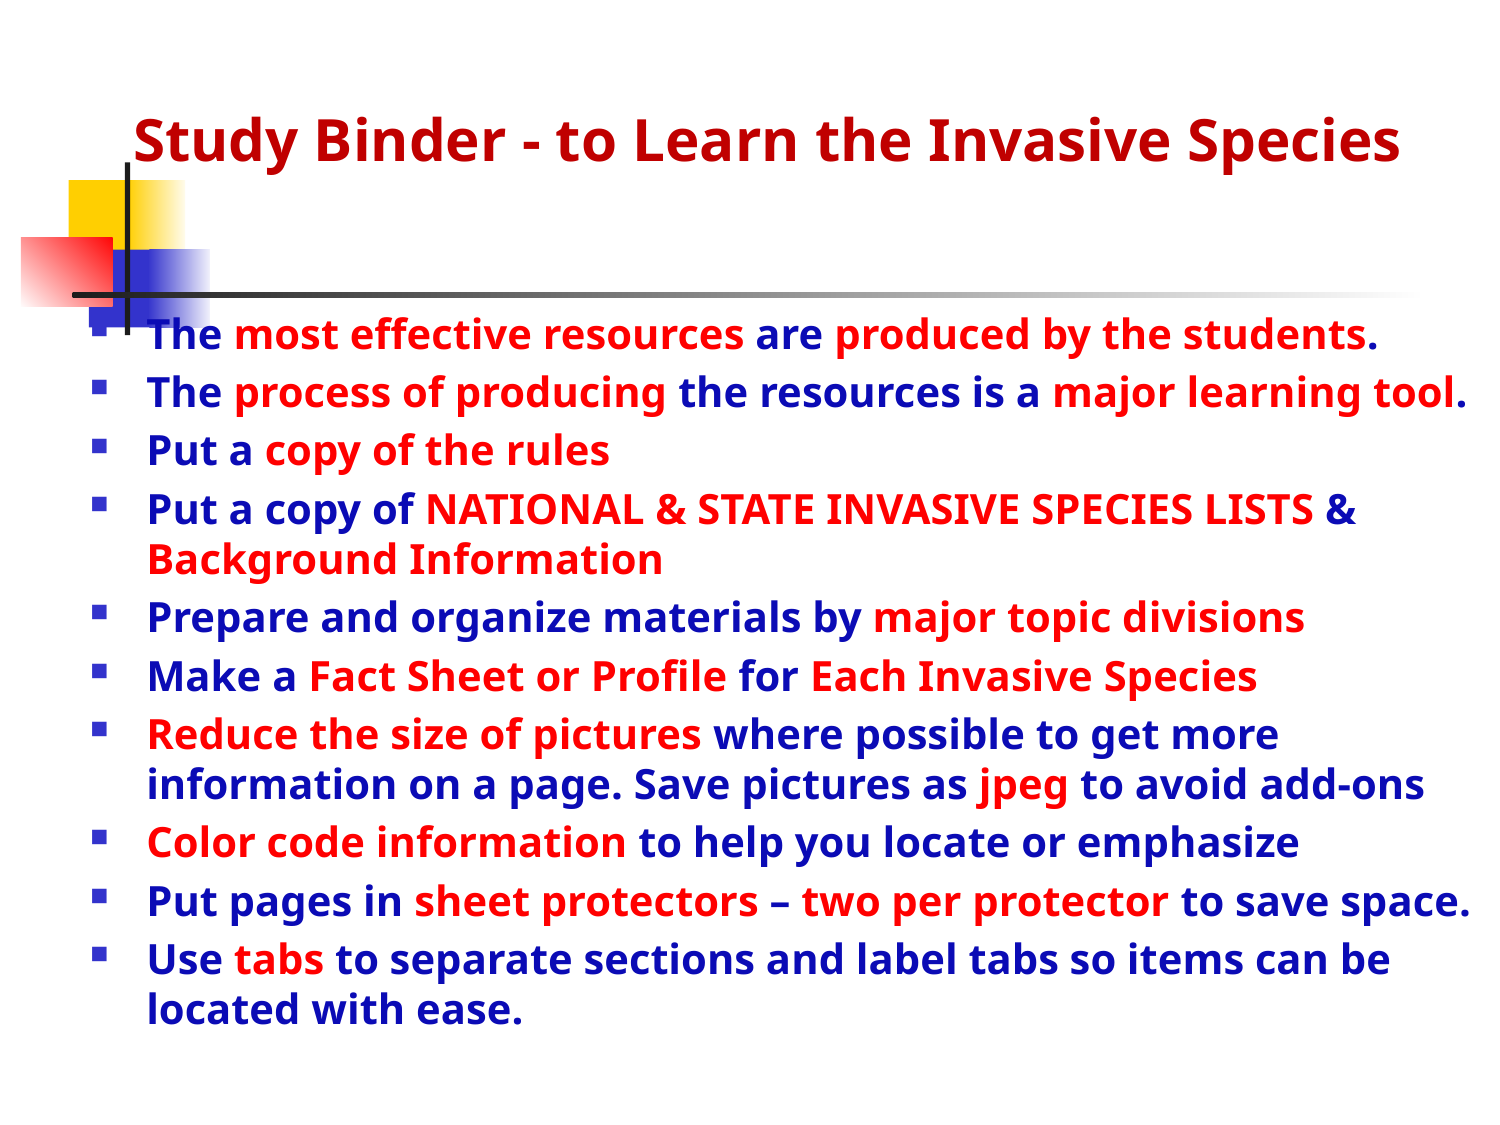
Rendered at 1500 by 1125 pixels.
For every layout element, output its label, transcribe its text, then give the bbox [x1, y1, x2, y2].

title Study Binder - to Learn the Invasive Species [74, 62, 1468, 188]
list The most effective resources are produced by the students. The process of producing the resources is a major learning tool. Put a copy of the rules Put a copy of NATIONAL & STATE INVASIVE SPECIES LISTS & Background Information Prepare and organize materials by major topic divisions Make a Fact Sheet or Profile for Each Invasive Species Reduce the size of pictures where possible to get more information on a page. Save pictures as jpeg to avoid add-ons Color code information to help you locate or emphasize Put pages in sheet protectors – two per protector to save space. Use tabs to separate sections and label tabs so items can be located with ease. [74, 299, 1500, 1125]
